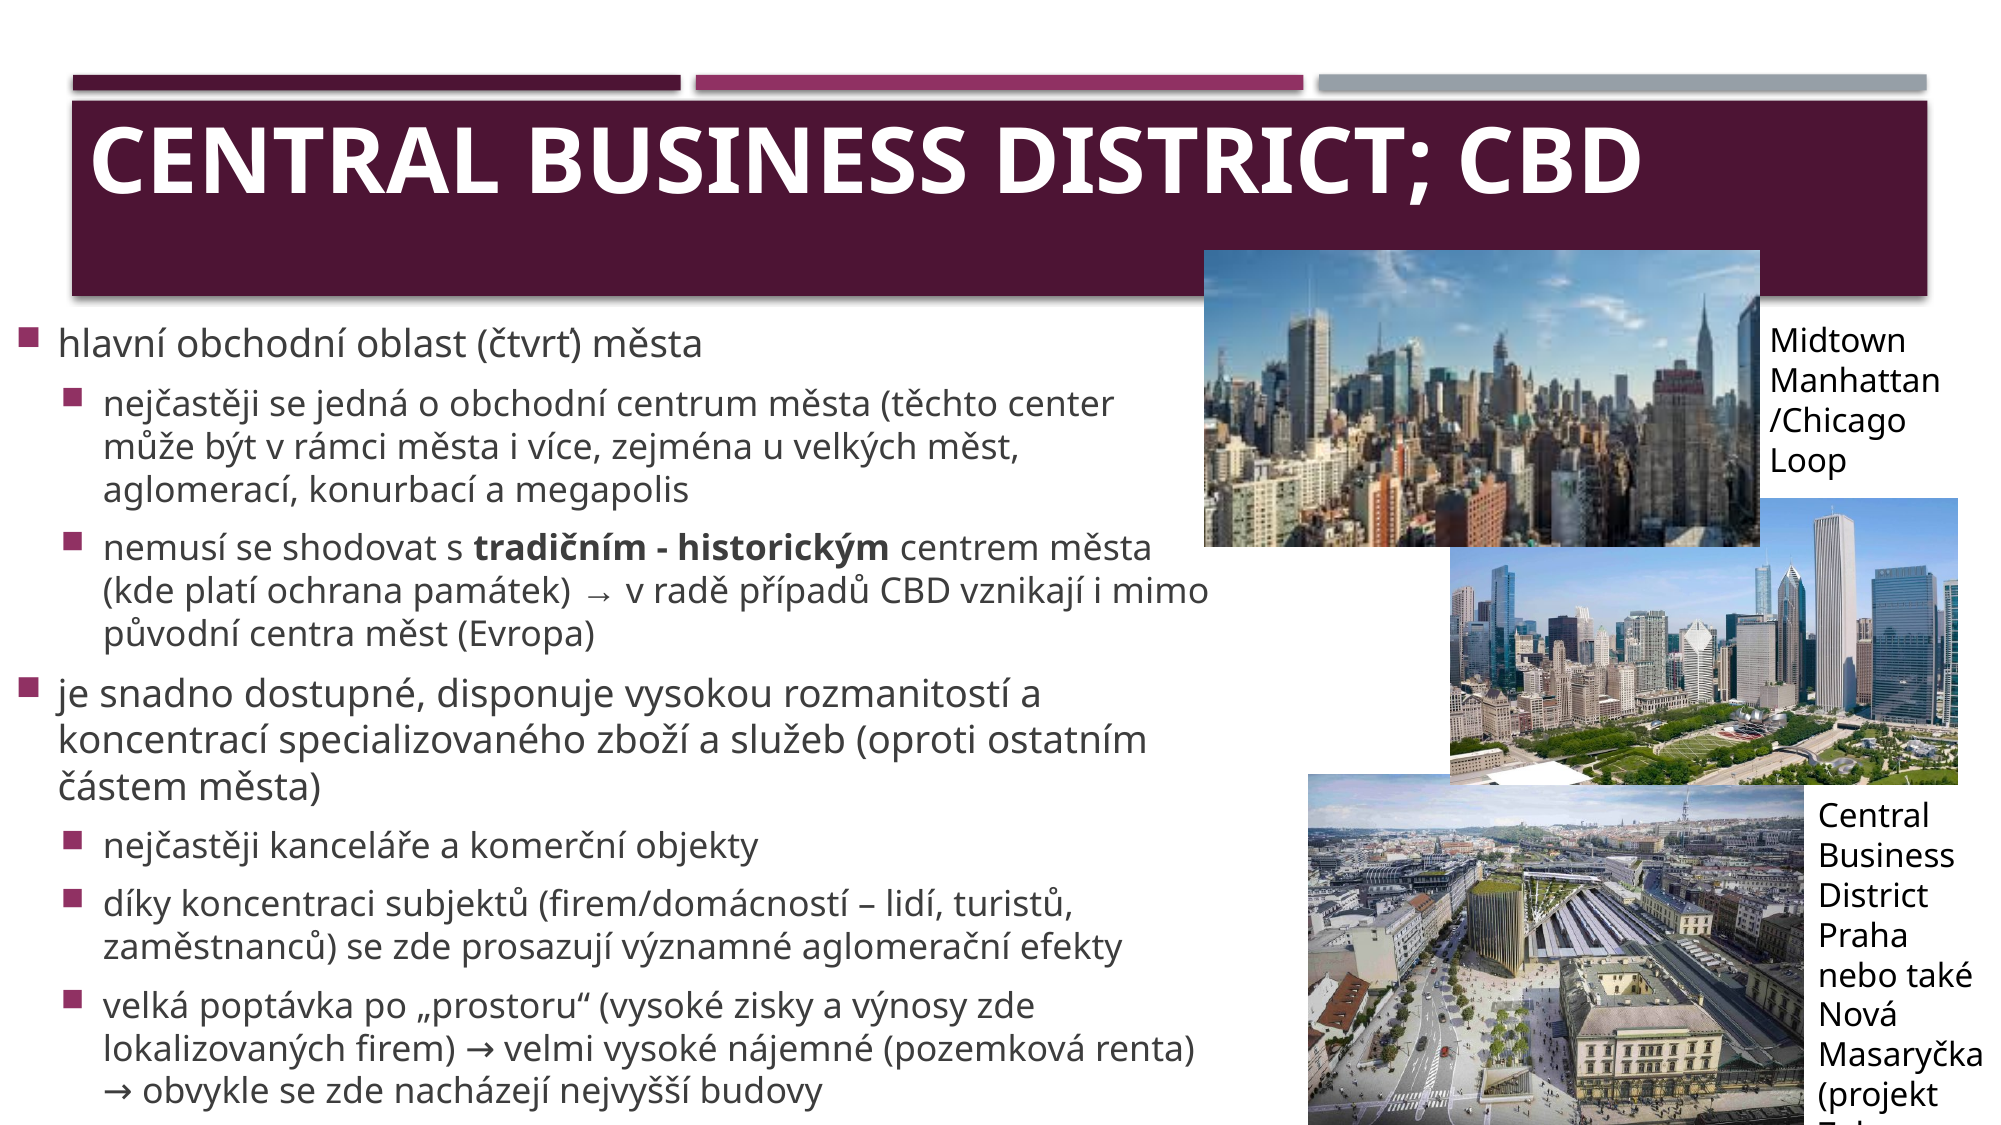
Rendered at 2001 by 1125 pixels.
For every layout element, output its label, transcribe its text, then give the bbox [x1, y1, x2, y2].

text_box Midtown Manhattan/Chicago Loop [1766, 311, 1958, 487]
picture [1203, 249, 1959, 1125]
text_box Central Business District Praha nebo také Nová Masaryčka (projekt Zahy Hadid) [1809, 786, 2000, 1125]
list hlavní obchodní oblast (čtvrť) města nejčastěji se jedná o obchodní centrum města (těchto center může být v rámci města i více, zejména u velkých měst, aglomerací, konurbací a megapolis nemusí se shodovat s tradičním - historickým centrem města (kde platí ochrana památek) → v radě případů CBD vznikají i mimo původní centra měst (Evropa) je snadno dostupné, disponuje vysokou rozmanitostí a koncentrací specializovaného zboží a služeb (oproti ostatním částem města) nejčastěji kanceláře a komerční objekty díky koncentraci subjektů (firem/domácností – lidí, turistů, zaměstnanců) se zde prosazují významné aglomerační efekty velká poptávka po „prostoru“ (vysoké zisky a výnosy zde lokalizovaných firem) → velmi vysoké nájemné (pozemková renta) → obvykle se zde nacházejí nejvyšší budovy [0, 311, 1230, 1125]
title central business district; CBD [73, 52, 1883, 219]
